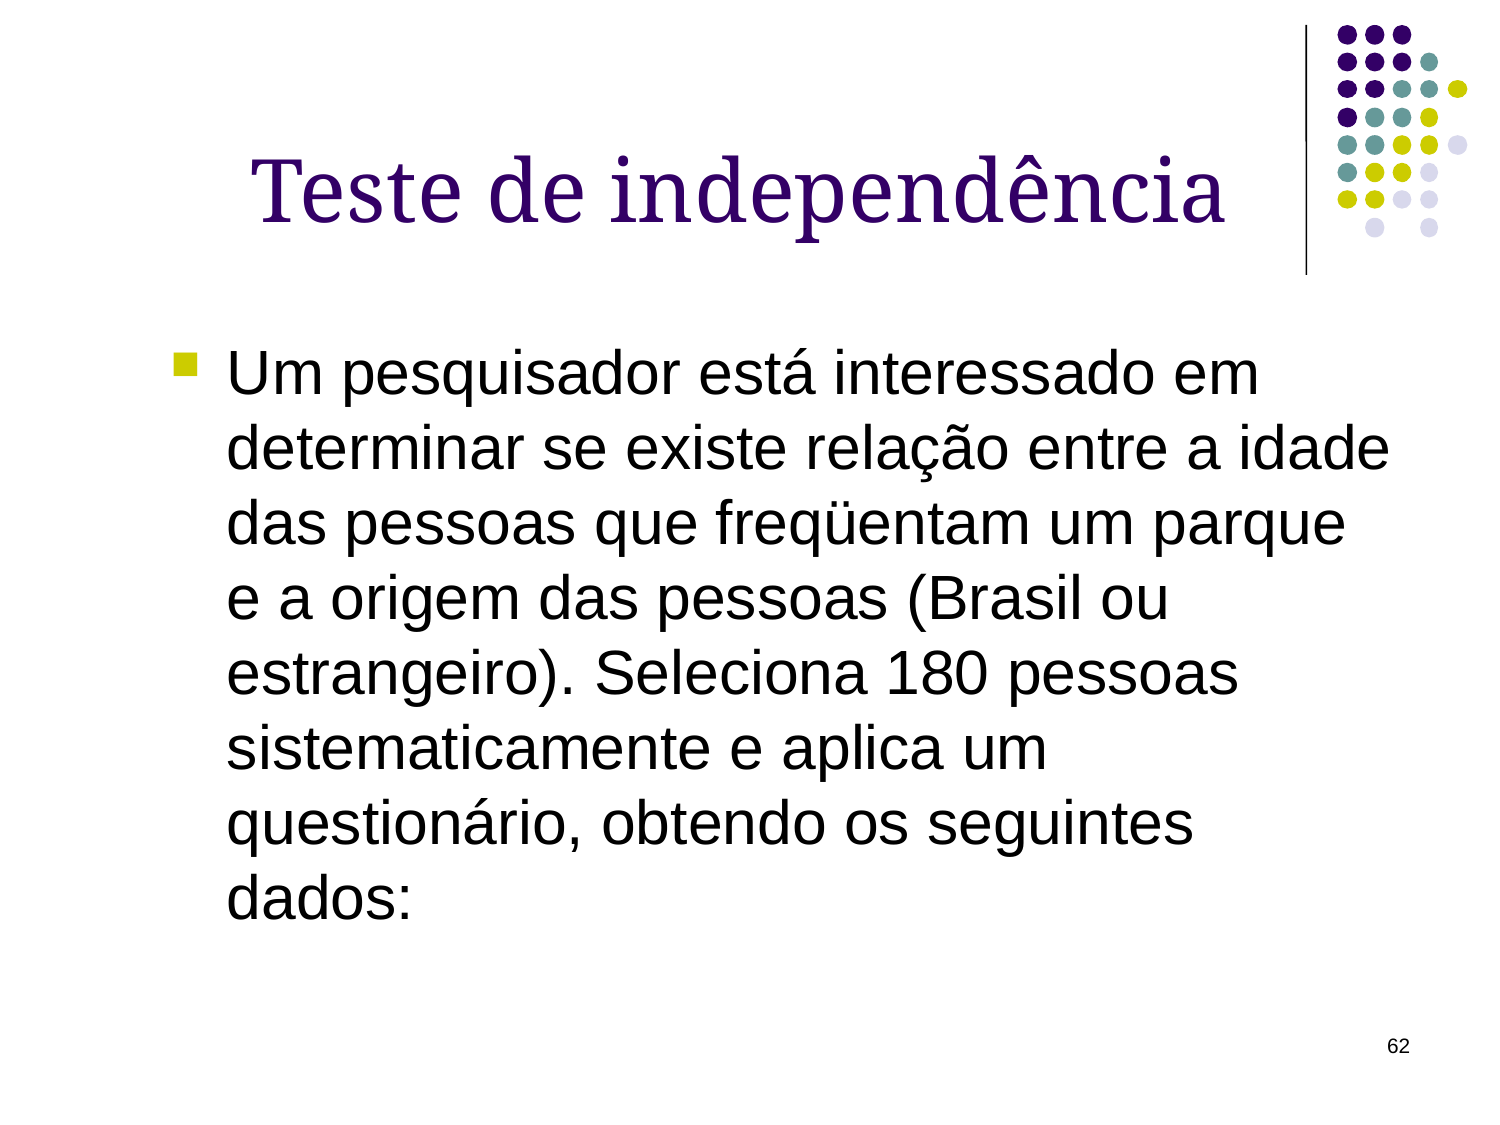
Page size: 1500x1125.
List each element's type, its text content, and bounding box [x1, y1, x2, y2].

text_box Teste de independência [152, 15, 1328, 248]
text_box Um pesquisador está interessado em determinar se existe relação entre a idade das pessoas que freqüentam um parque e a origem das pessoas (Brasil ou estrangeiro). Seleciona 180 pessoas sistematicamente e aplica um questionário, obtendo os seguintes dados: [155, 324, 1413, 1000]
slide_number 62 [1074, 1024, 1426, 1101]
